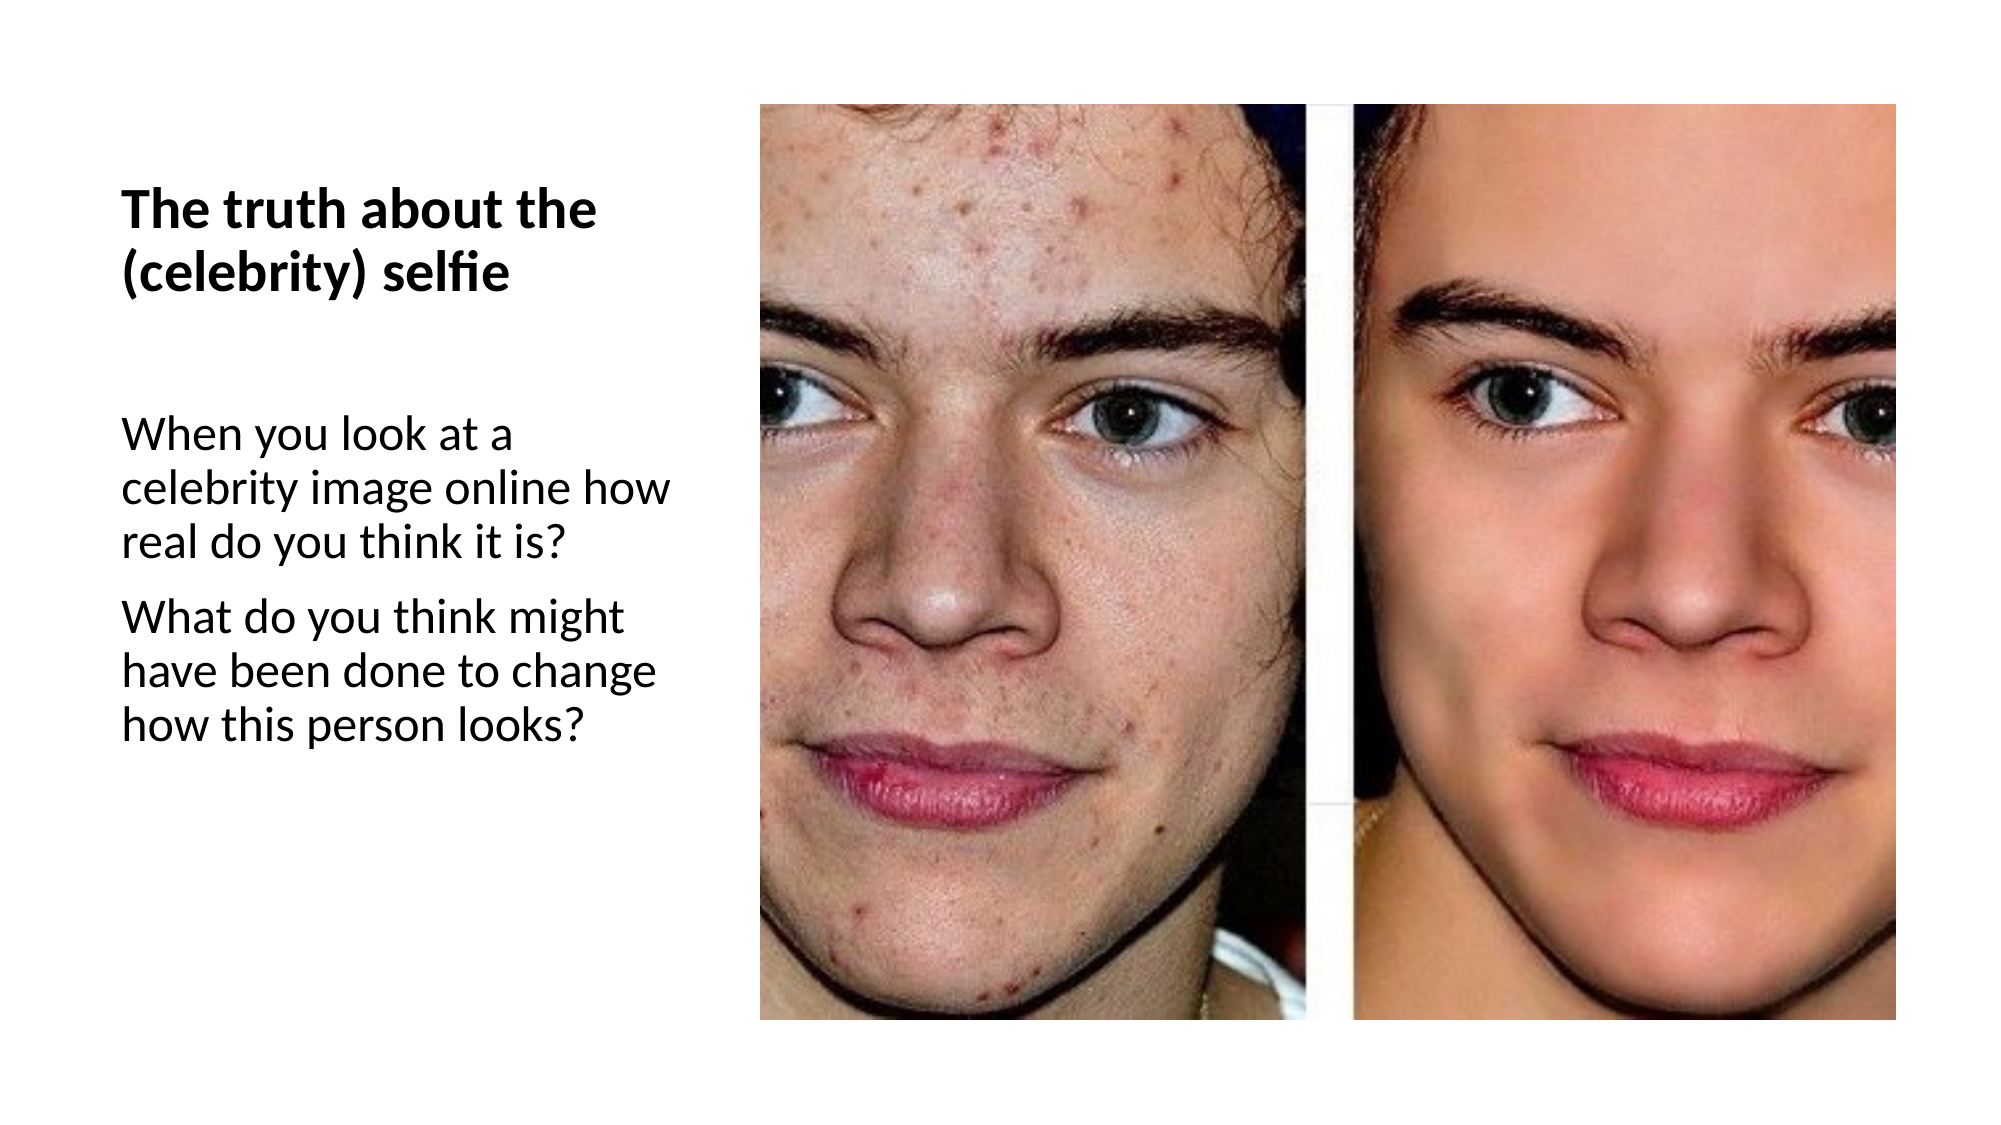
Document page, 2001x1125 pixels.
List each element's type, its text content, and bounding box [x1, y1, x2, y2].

list When you look at a celebrity image online how real do you think it is? What do you think might have been done to change how this person looks? [106, 399, 709, 1022]
picture [760, 104, 1896, 1020]
title The truth about the (celebrity) selfie [106, 103, 708, 379]
